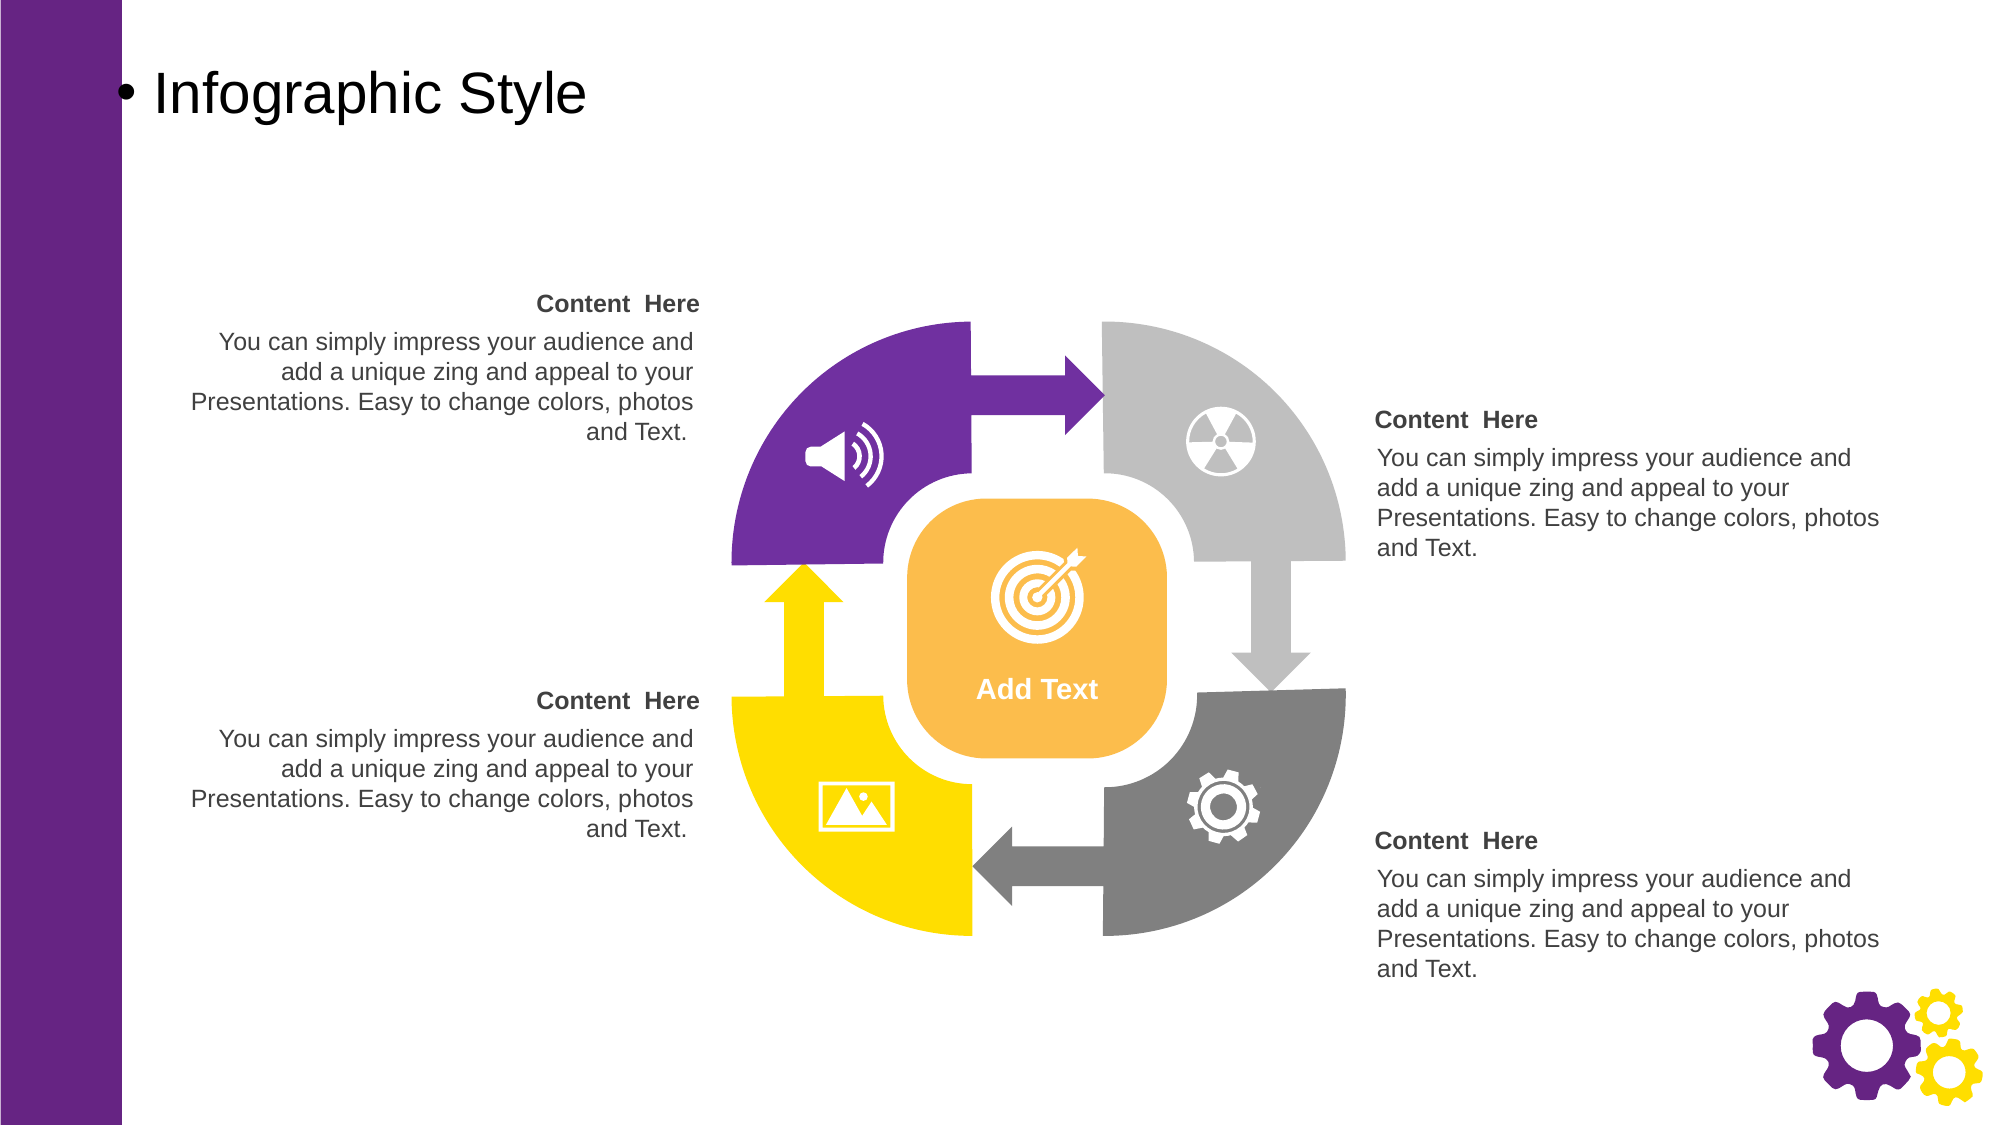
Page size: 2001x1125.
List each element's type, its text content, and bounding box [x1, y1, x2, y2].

list Infographic Style [101, 55, 2000, 175]
text_box [860, 420, 885, 490]
text_box [1100, 320, 1347, 689]
text_box [906, 497, 1169, 760]
text_box [730, 320, 1107, 567]
text_box [1185, 768, 1262, 845]
text_box Add Text [946, 663, 1128, 713]
text_box [974, 687, 1347, 937]
text_box [854, 430, 874, 480]
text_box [169, 676, 716, 852]
text_box [804, 429, 846, 483]
text_box [817, 781, 896, 833]
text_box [1359, 816, 1906, 992]
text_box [169, 279, 716, 455]
text_box [1185, 405, 1257, 478]
text_box [850, 440, 863, 472]
text_box [730, 566, 974, 937]
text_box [1359, 396, 1906, 571]
text_box [989, 545, 1089, 645]
